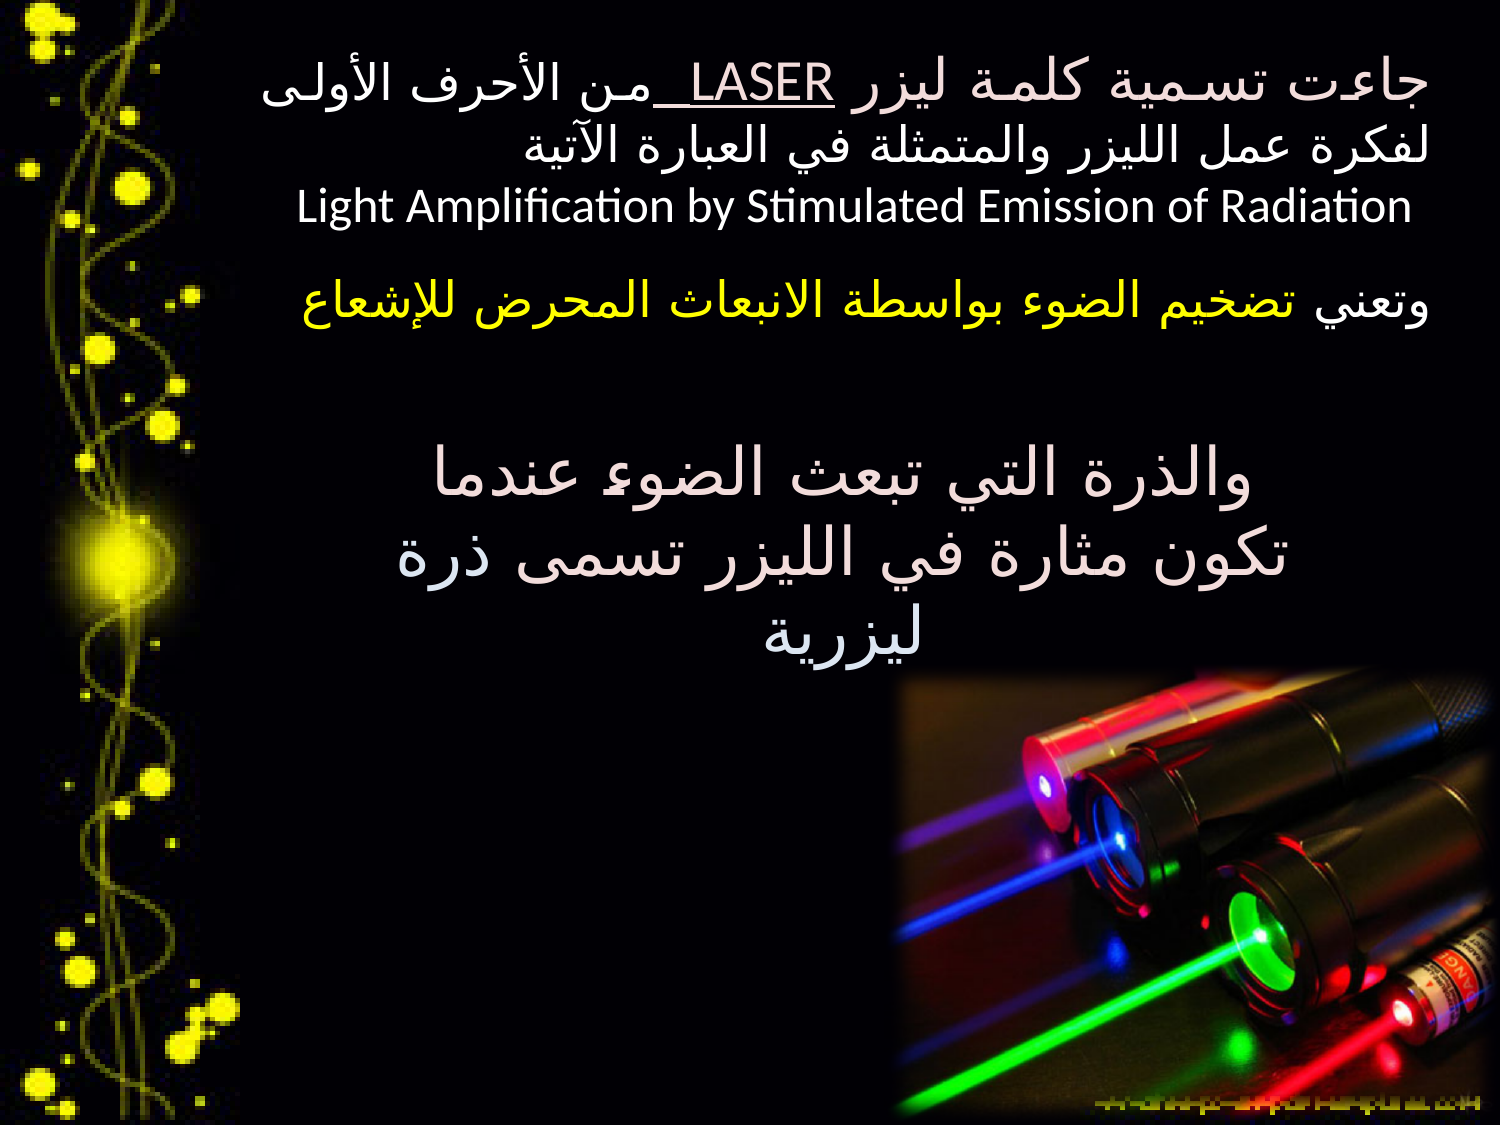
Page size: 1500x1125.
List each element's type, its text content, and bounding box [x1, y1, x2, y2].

text_box جاءت تسمية كلمة ليزر LASER من الأحرف الأولى لفكرة عمل الليزر والمتمثلة في العبارة الآتية Light Amplification by Stimulated Emission of Radiation وتعني تضخيم الضوء بواسطة الانبعاث المحرض للإشعاع [246, 35, 1447, 335]
text_box والذرة التي تبعث الضوء عندما تكون مثارة في الليزر تسمى ذرة ليزرية [351, 420, 1336, 676]
picture [0, 0, 1500, 1125]
